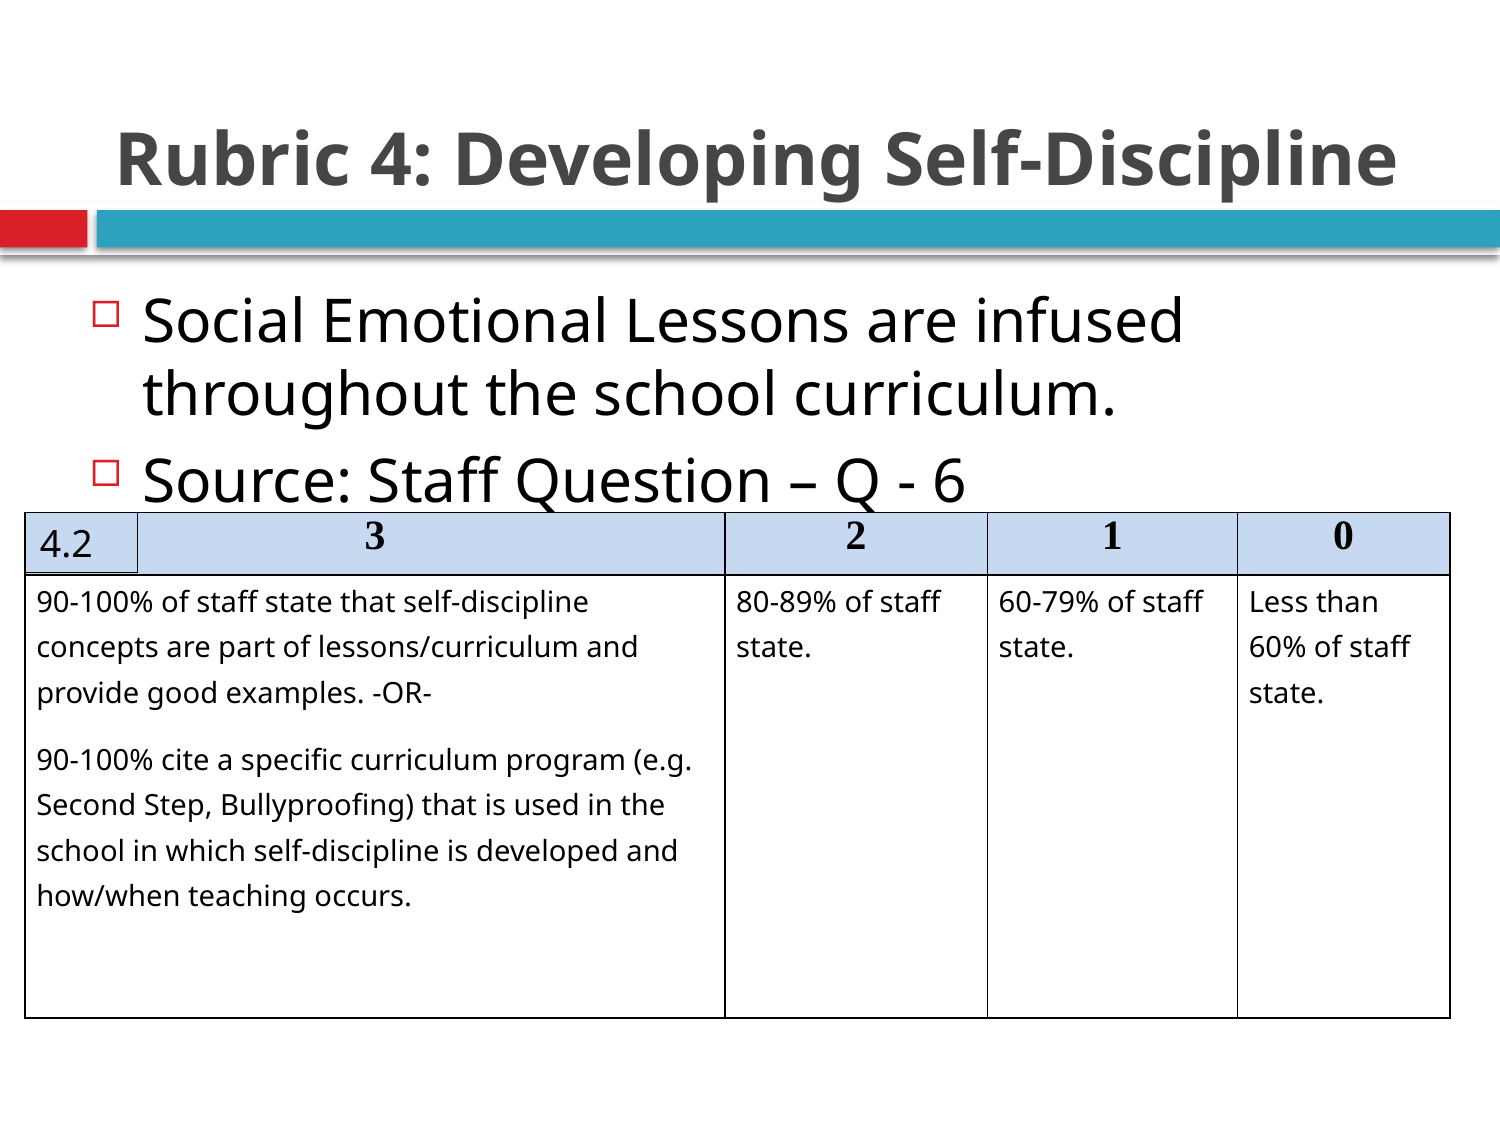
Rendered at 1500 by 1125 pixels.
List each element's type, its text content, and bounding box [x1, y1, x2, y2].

table_header 3 [26, 513, 724, 574]
table_cell Less than 60% of staff state. [1238, 576, 1449, 1017]
table_cell 80-89% of staff state. [726, 576, 987, 1017]
list Social Emotional Lessons are infused throughout the school curriculum. Source: Staff Question – Q - 6 [75, 275, 1425, 512]
text_box 4.2 [24, 512, 138, 573]
table_header 1 [988, 513, 1237, 574]
table_cell 90-100% of staff state that self-discipline concepts are part of lessons/curriculum and provide good examples. -OR- 90-100% cite a specific curriculum program (e.g. Second Step, Bullyproofing) that is used in the school in which self-discipline is developed and how/when teaching occurs. [26, 576, 724, 1017]
table_header 2 [726, 513, 987, 574]
table_header 0 [1238, 513, 1449, 574]
table_cell 60-79% of staff state. [988, 576, 1237, 1017]
title Rubric 4: Developing Self-Discipline [99, 62, 1450, 250]
